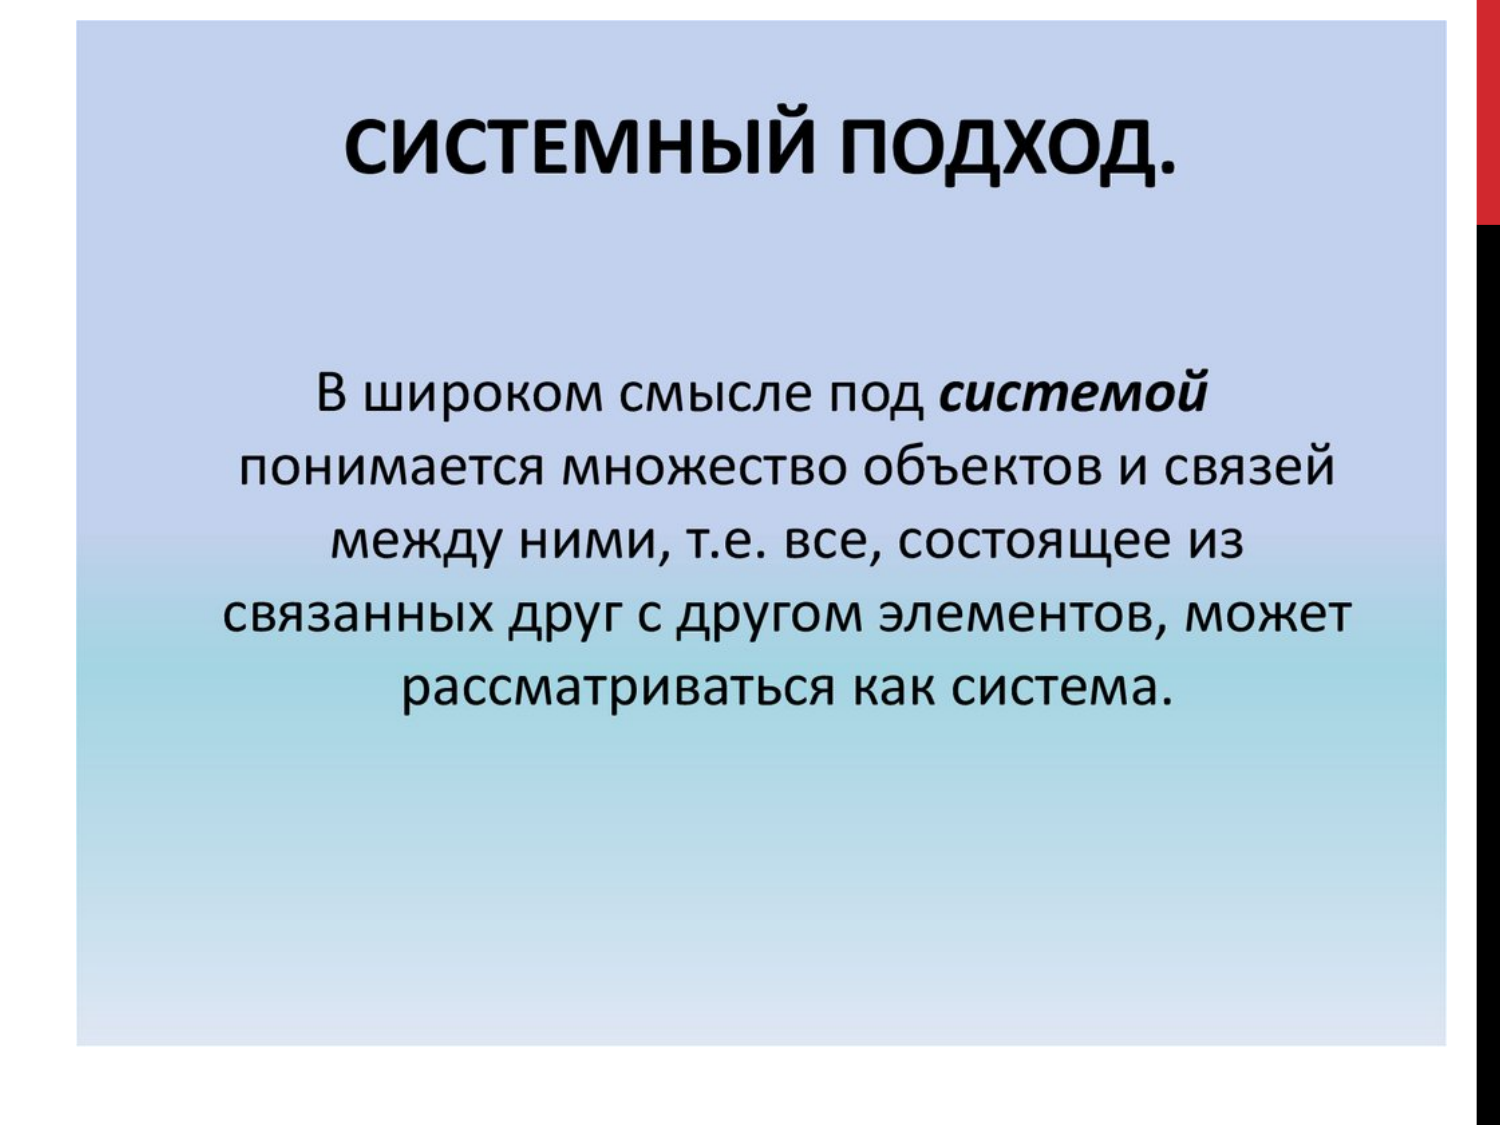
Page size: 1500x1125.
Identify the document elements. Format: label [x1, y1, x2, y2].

picture [76, 19, 1448, 1048]
